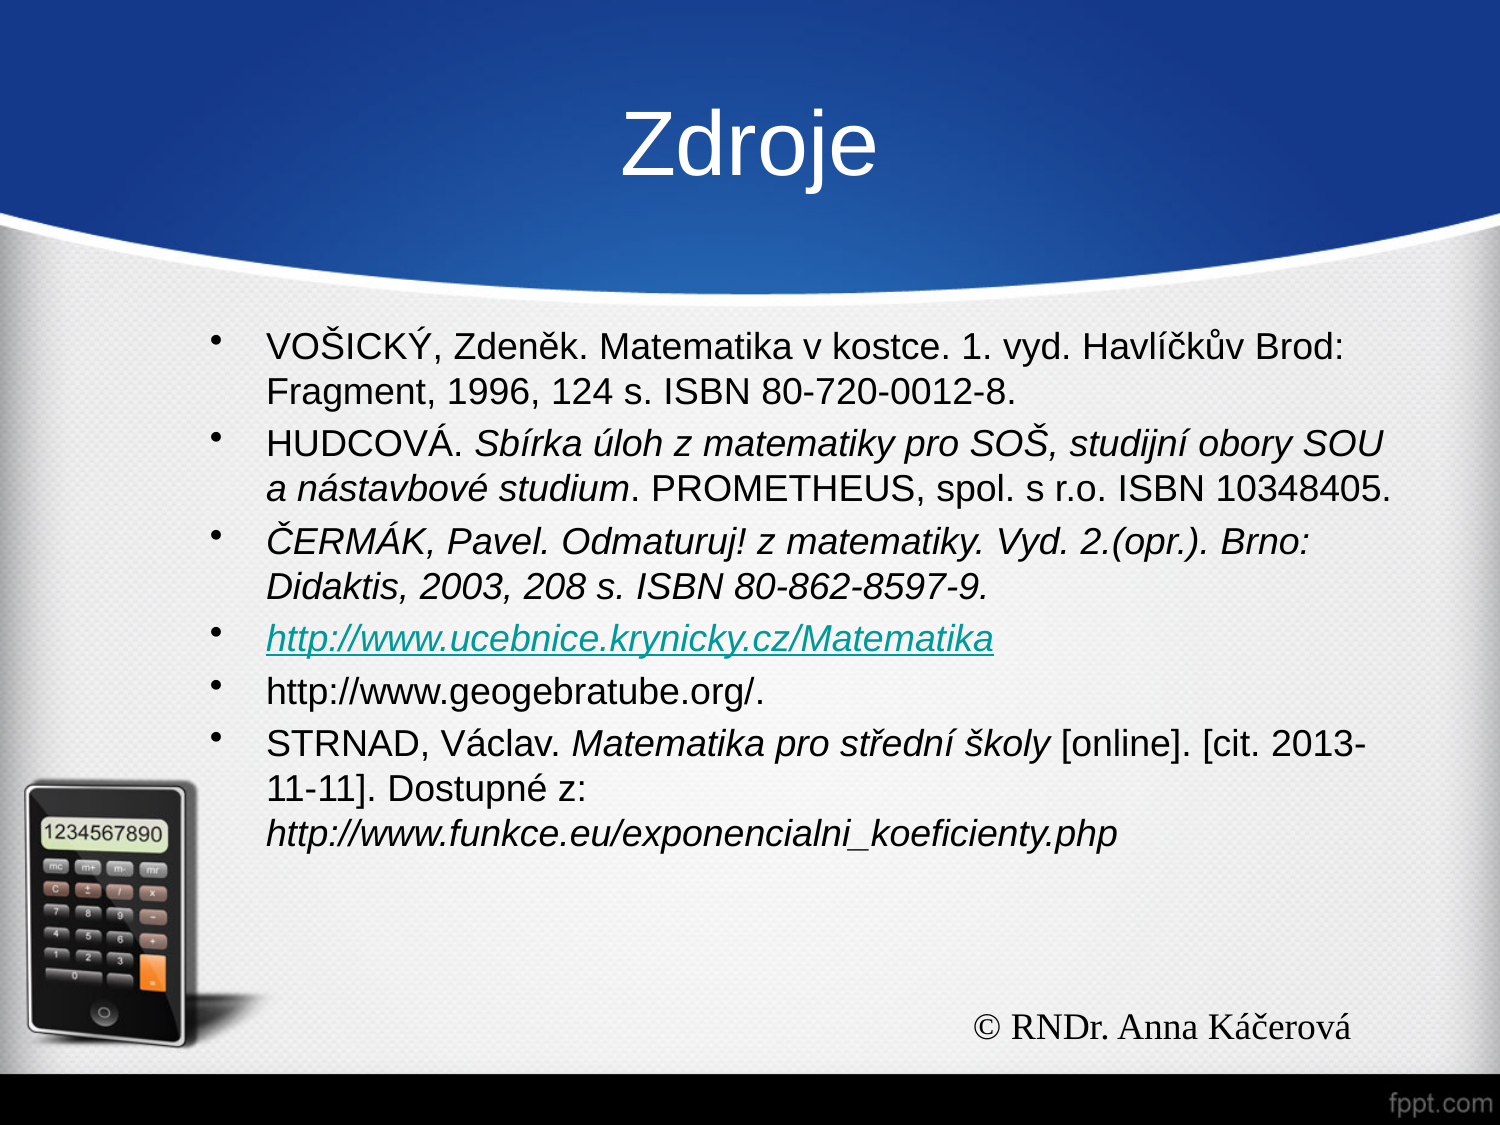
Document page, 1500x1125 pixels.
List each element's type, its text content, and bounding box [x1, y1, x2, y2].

title Zdroje [75, 45, 1425, 233]
list VOŠICKÝ, Zdeněk. Matematika v kostce. 1. vyd. Havlíčkův Brod: Fragment, 1996, 124 s. ISBN 80-720-0012-8. HUDCOVÁ. Sbírka úloh z matematiky pro SOŠ, studijní obory SOU a nástavbové studium. PROMETHEUS, spol. s r.o. ISBN 10348405. ČERMÁK, Pavel. Odmaturuj! z matematiky. Vyd. 2.(opr.). Brno: Didaktis, 2003, 208 s. ISBN 80-862-8597-9. http://www.ucebnice.krynicky.cz/Matematika http://www.geogebratube.org/. STRNAD, Václav. Matematika pro střední školy [online]. [cit. 2013-11-11]. Dostupné z: http://www.funkce.eu/exponencialni_koeficienty.php [194, 314, 1412, 1012]
text_box © RNDr. Anna Káčerová [958, 994, 1367, 1055]
picture [0, 0, 1500, 1125]
